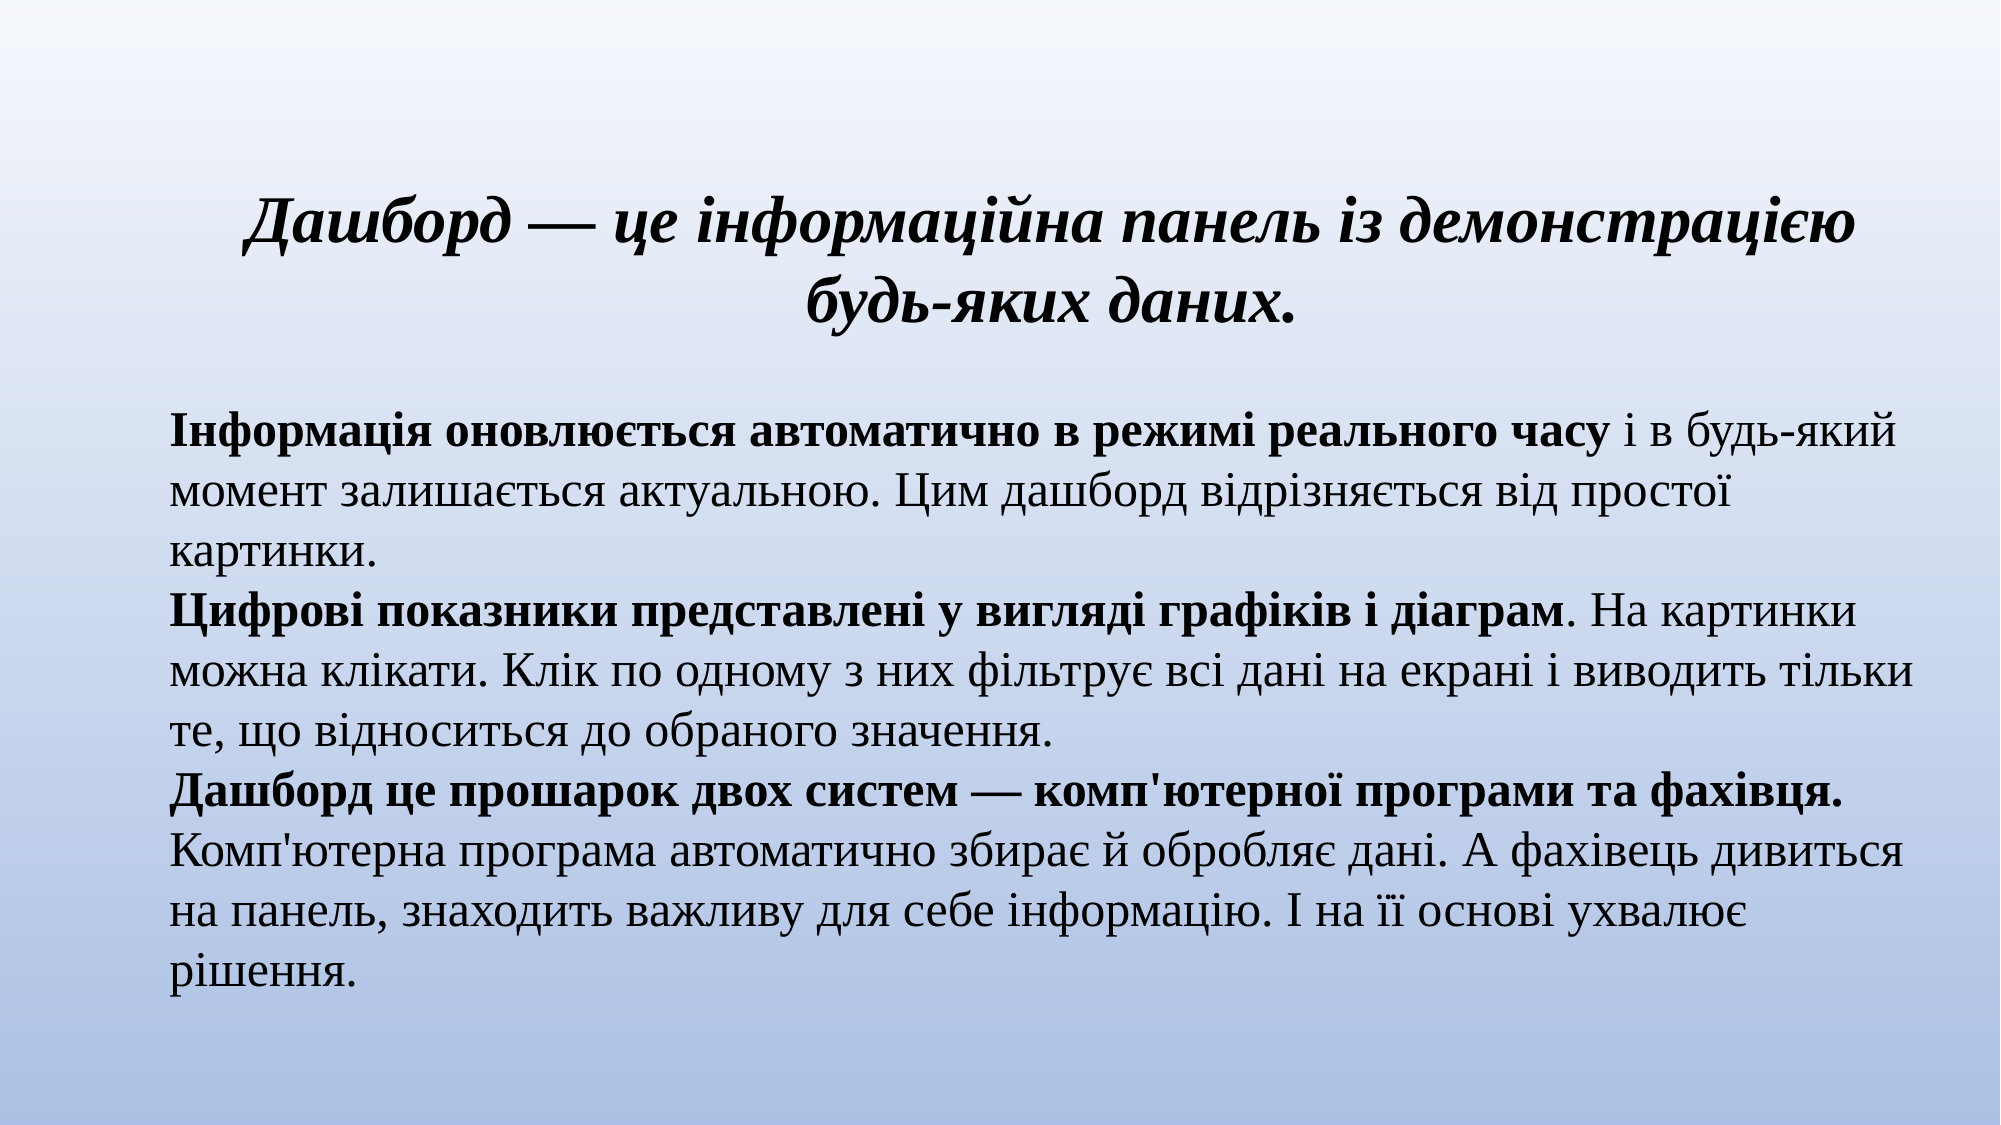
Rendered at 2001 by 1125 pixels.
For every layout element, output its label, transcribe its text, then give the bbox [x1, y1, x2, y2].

text_box Дашборд — це інформаційна панель із демонстрацією будь-яких даних. Інформація оновлюється автоматично в режимі реального часу і в будь-який момент залишається актуальною. Цим дашборд відрізняється від простої картинки. Цифрові показники представлені у вигляді графіків і діаграм. На картинки можна клікати. Клік по одному з них фільтрує всі дані на екрані і виводить тільки те, що відноситься до обраного значення. Дашборд це прошарок двох систем — комп'ютерної програми та фахівця. Комп'ютерна програма автоматично збирає й обробляє дані. А фахівець дивиться на панель, знаходить важливу для себе інформацію. І на її основі ухвалює рішення. [154, 168, 1952, 1004]
